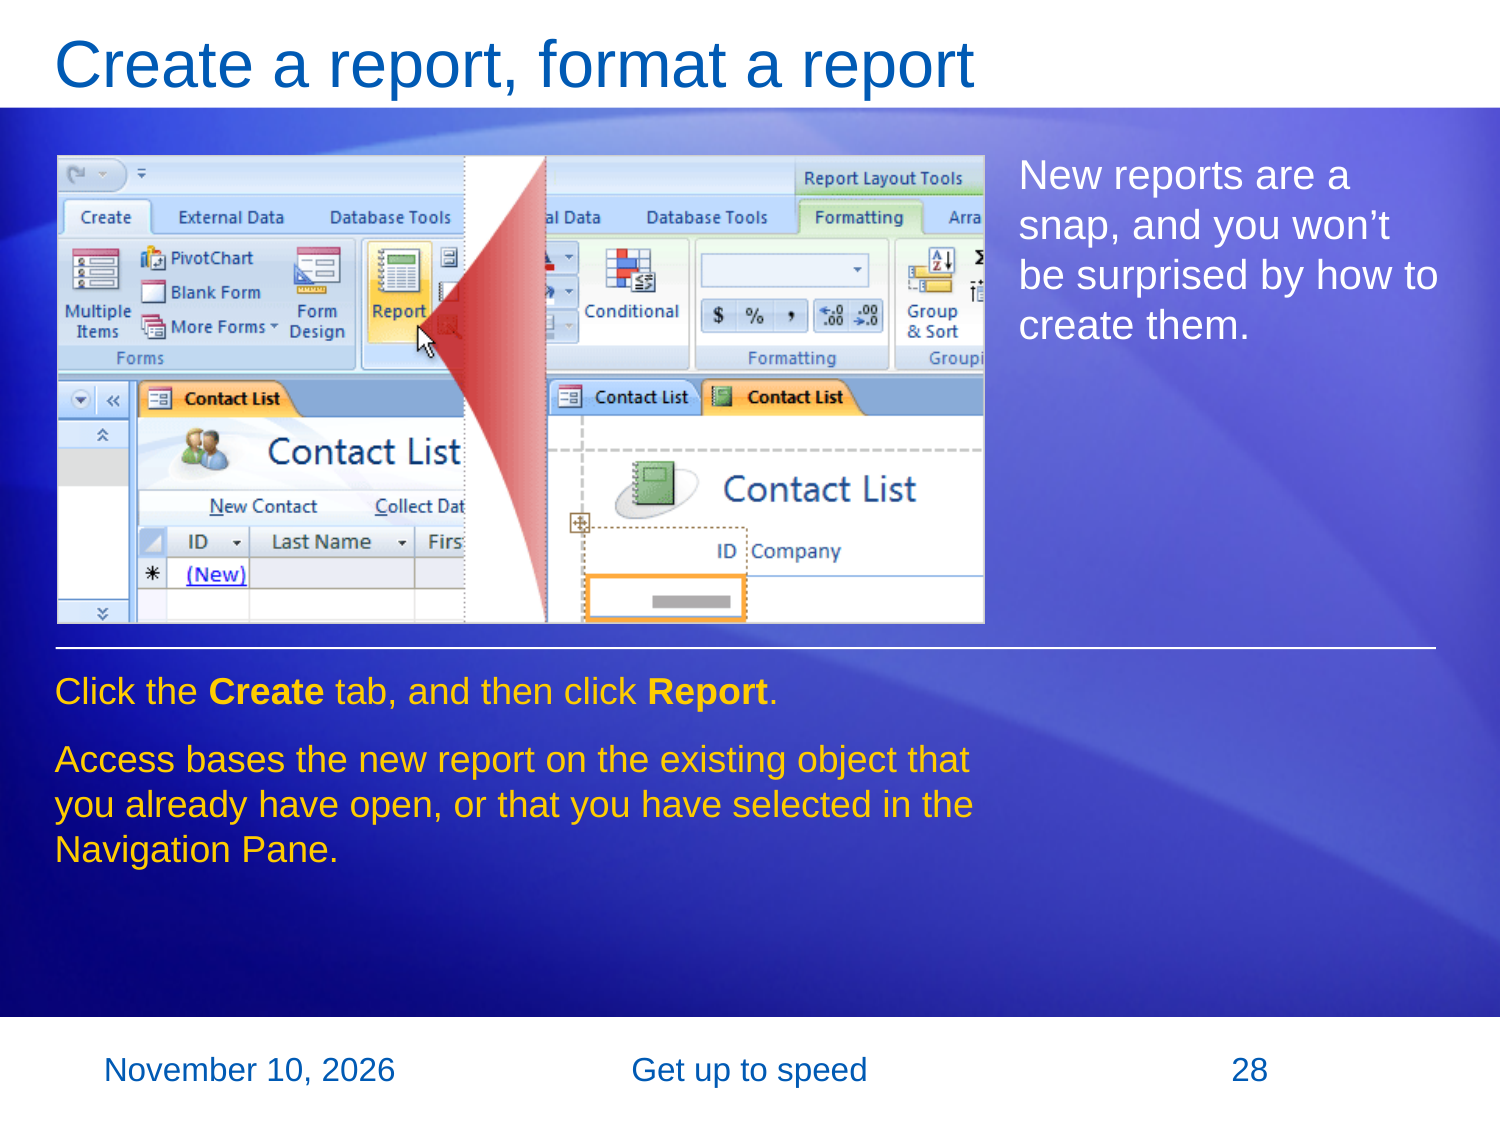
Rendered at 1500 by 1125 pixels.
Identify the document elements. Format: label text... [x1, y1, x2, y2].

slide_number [74, 1016, 426, 1096]
picture [0, 108, 1500, 1017]
footer Get up to speed [445, 1016, 1055, 1096]
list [57, 155, 985, 624]
text_box Click the Create tab, and then click Report. Access bases the new report on the existing object that you already have open, or that you have selected in the Navigation Pane. [39, 659, 1014, 920]
title Create a report, format a report [39, 10, 1500, 112]
slide_number 28 [1074, 1016, 1426, 1096]
text_box New reports are a snap, and you won’t be surprised by how to create them. [1003, 140, 1454, 594]
